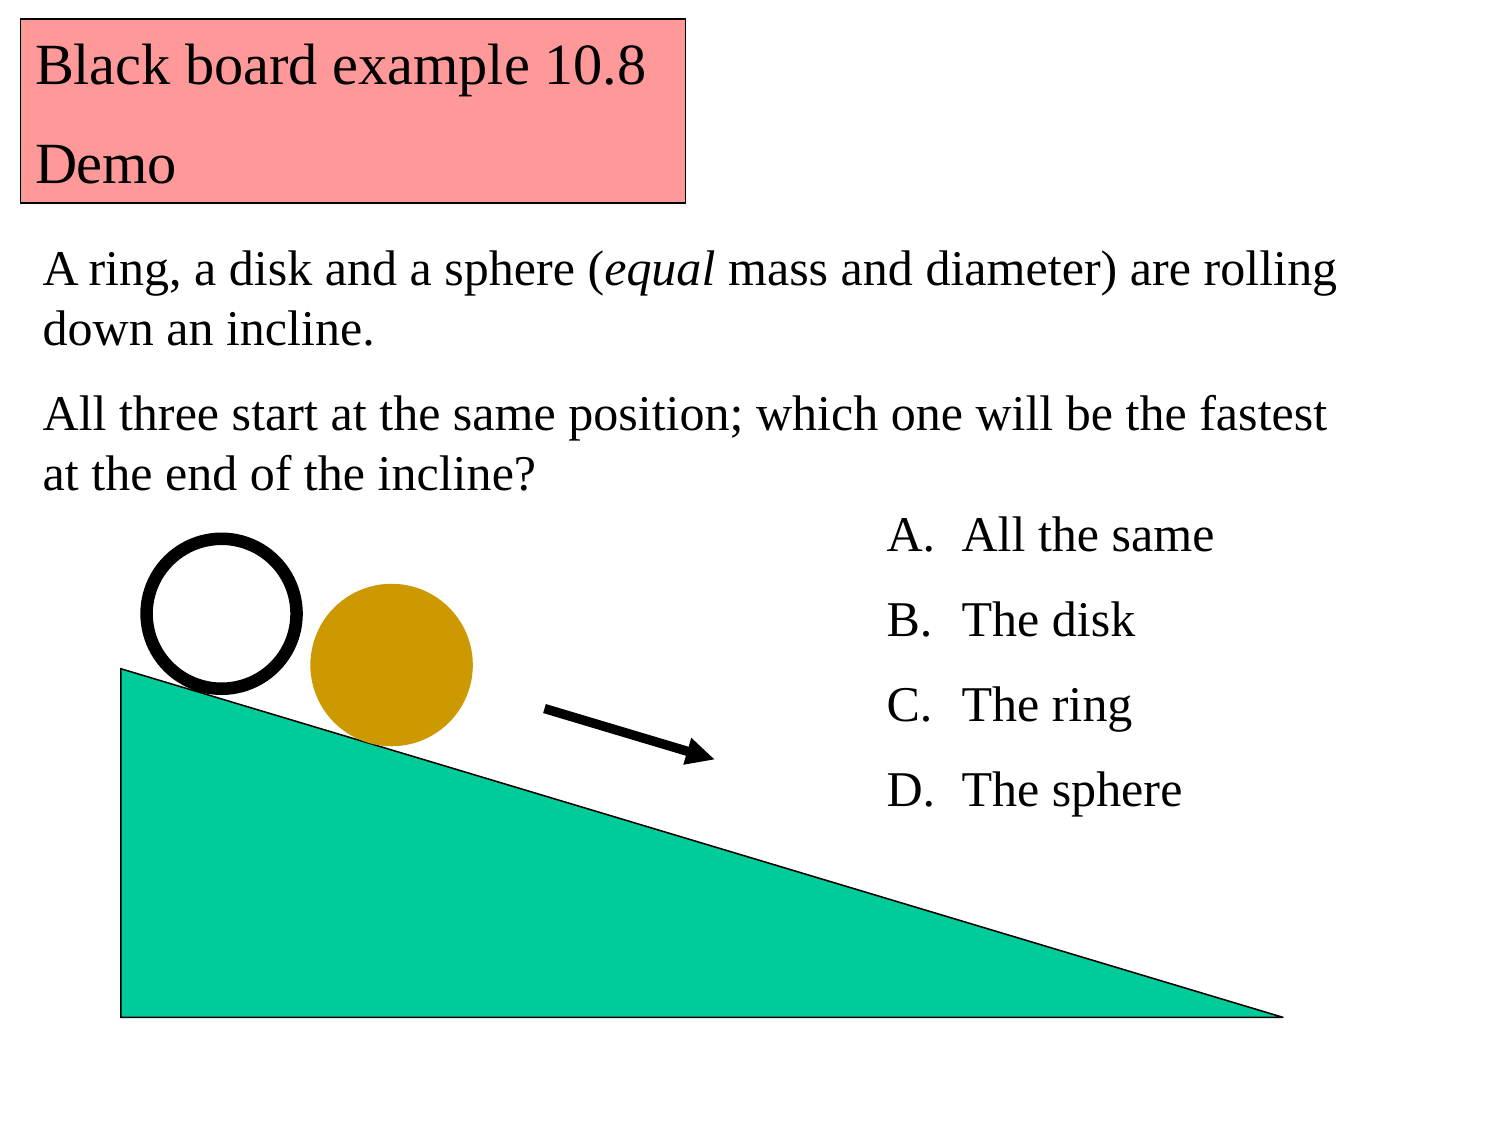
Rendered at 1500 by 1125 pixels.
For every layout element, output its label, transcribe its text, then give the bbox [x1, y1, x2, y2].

text_box Black board example 10.8 Demo [20, 18, 686, 203]
text_box [316, 590, 467, 741]
text_box All the same The disk The ring The sphere [871, 493, 1422, 824]
text_box [146, 538, 297, 689]
text_box [120, 668, 1284, 1018]
text_box A ring, a disk and a sphere (equal mass and diameter) are rolling down an incline. All three start at the same position; which one will be the fastest at the end of the incline? [27, 227, 1382, 508]
text_box [544, 708, 715, 762]
